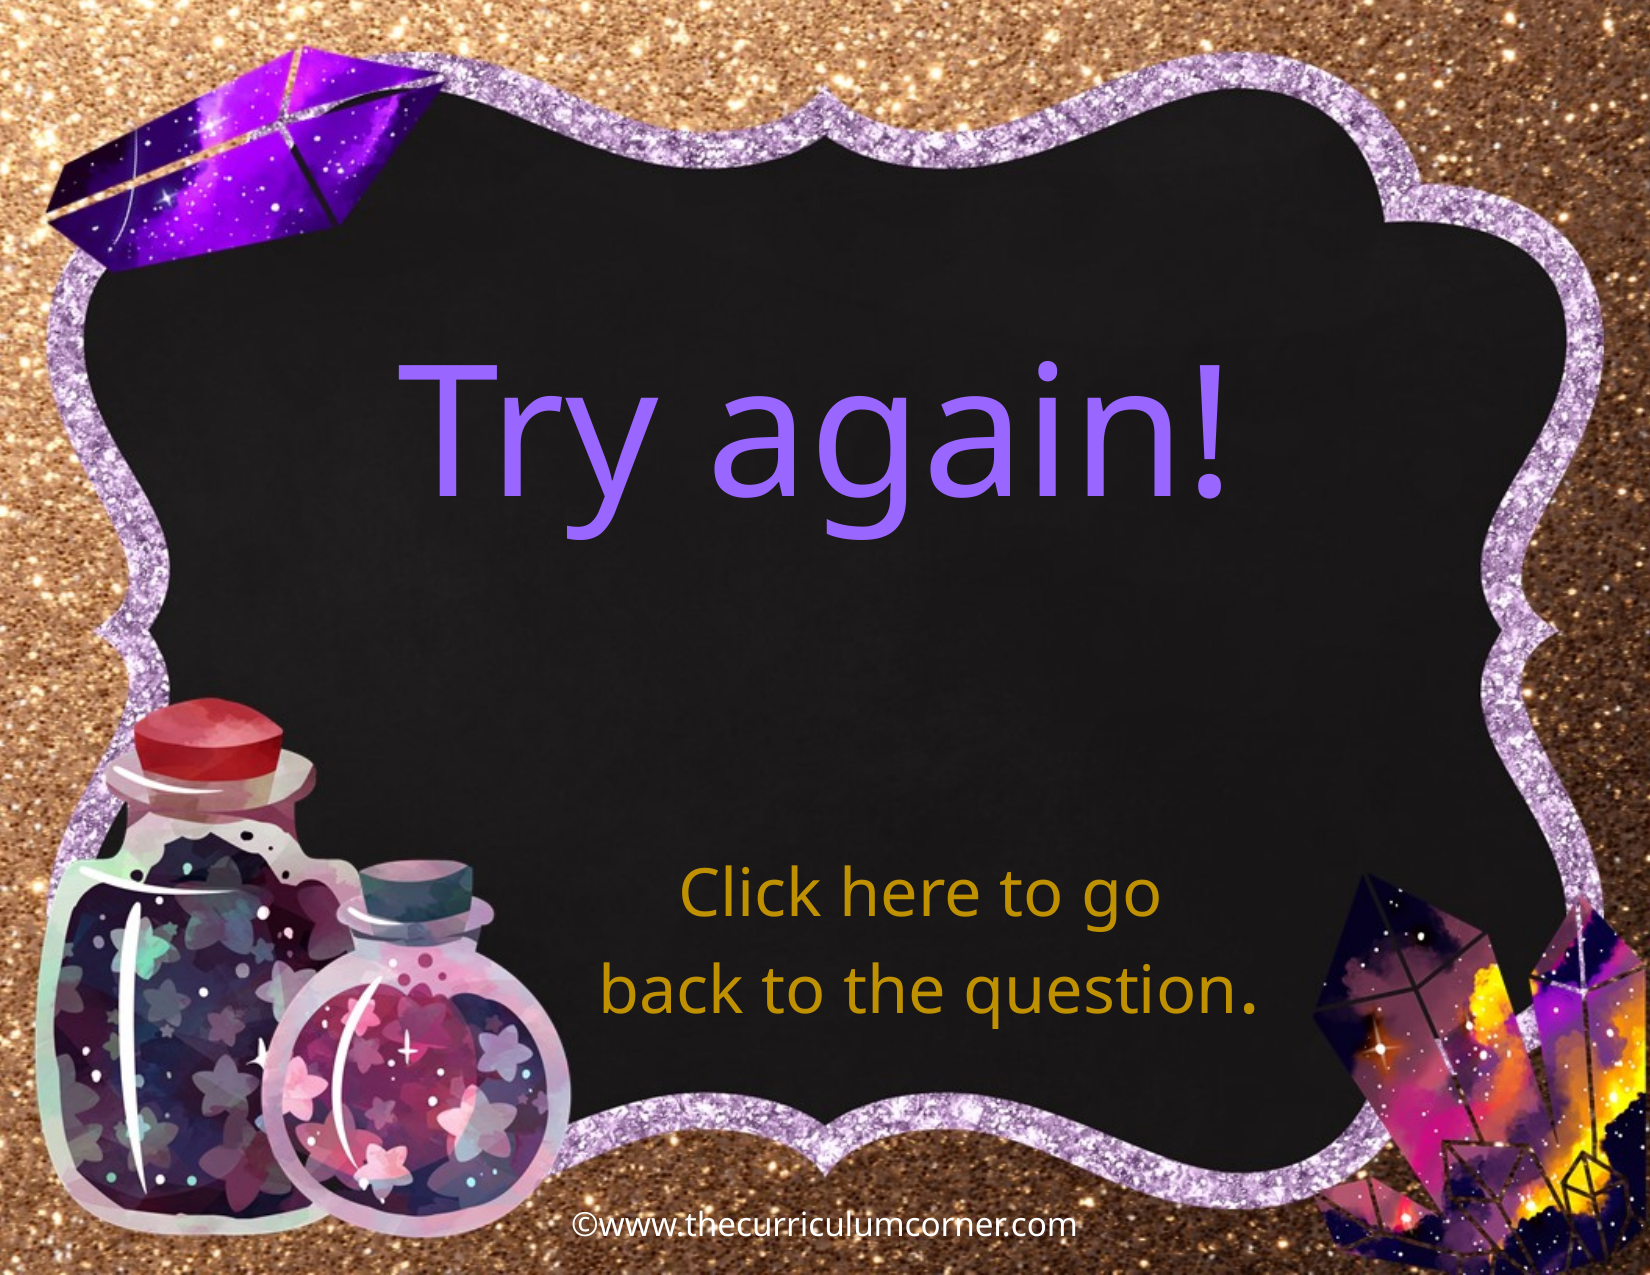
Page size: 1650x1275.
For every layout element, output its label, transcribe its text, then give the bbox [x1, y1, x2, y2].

text_box Click here to go back to the question. [583, 842, 1276, 1038]
text_box ©www.thecurriculumcorner.com [264, 1195, 1386, 1251]
text_box Try again! [255, 305, 1377, 541]
picture [0, 0, 1650, 1275]
